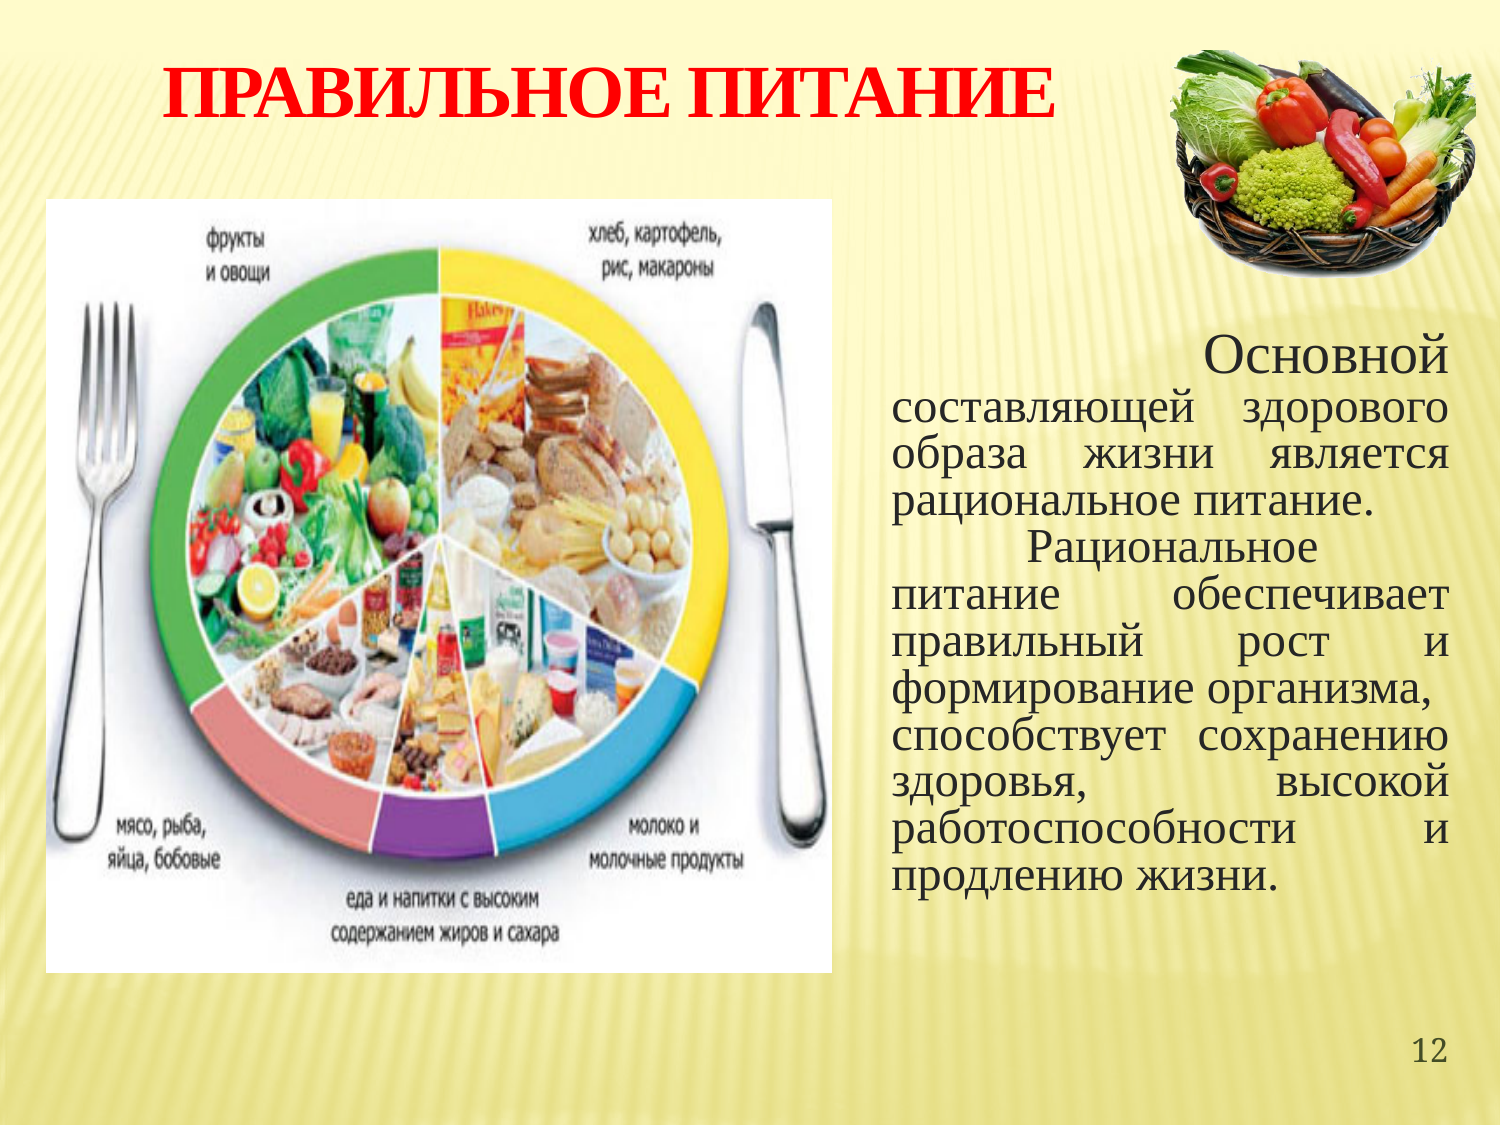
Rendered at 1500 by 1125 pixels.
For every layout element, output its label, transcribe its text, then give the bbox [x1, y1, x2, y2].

picture [1170, 49, 1476, 278]
list Основной составляющей здорового образа жизни является рациональное питание. Рациональное питание обеспечивает правильный рост и формирование организма, способствует сохранению здоровья, высокой работоспособности и продлению жизни. [876, 321, 1466, 975]
slide_number 12 [1379, 1014, 1480, 1089]
title Правильное питание [125, 0, 1476, 182]
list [46, 198, 833, 973]
